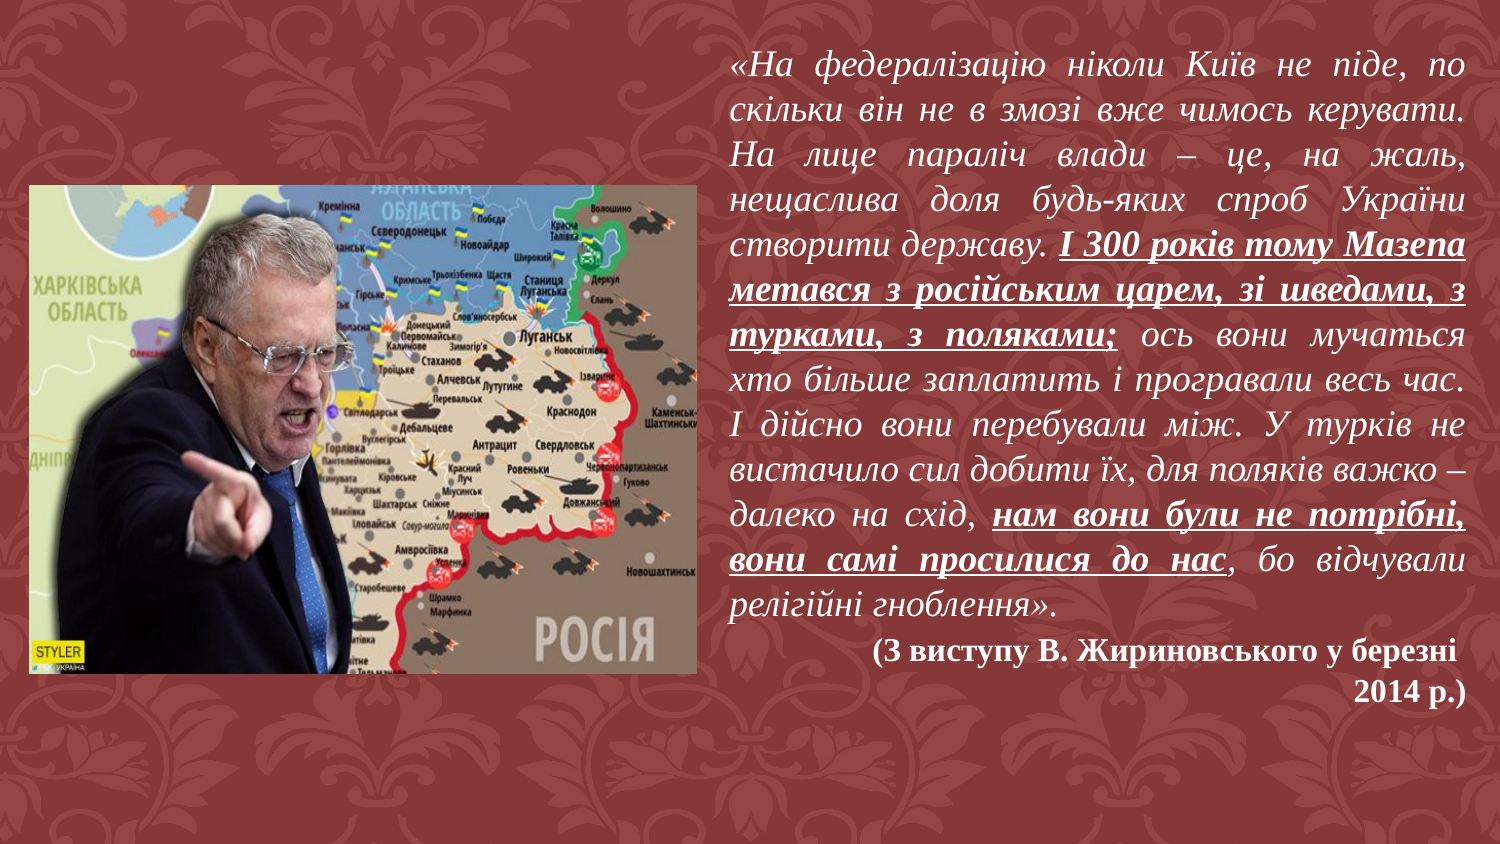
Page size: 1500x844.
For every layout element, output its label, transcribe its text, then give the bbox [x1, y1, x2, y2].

picture [29, 185, 697, 675]
text_box «На федералізацію ніколи Київ не піде, по скільки він не в змозі вже чимось керувати. На лице параліч влади – це, на жаль, нещаслива доля будь-яких спроб України створити державу. І 300 років тому Мазепа метався з російським царем, зі шведами, з турками, з поляками; ось вони мучаться хто більше заплатить і програвали весь час. І дійсно вони перебували між. У турків не вистачило сил добити їх, для поляків важко – далеко на схід, нам вони були не потрібні, вони самі просилися до нас, бо відчували релігійні гноблення». (З виступу В. Жириновського у березні 2014 р.) [714, 31, 1482, 717]
